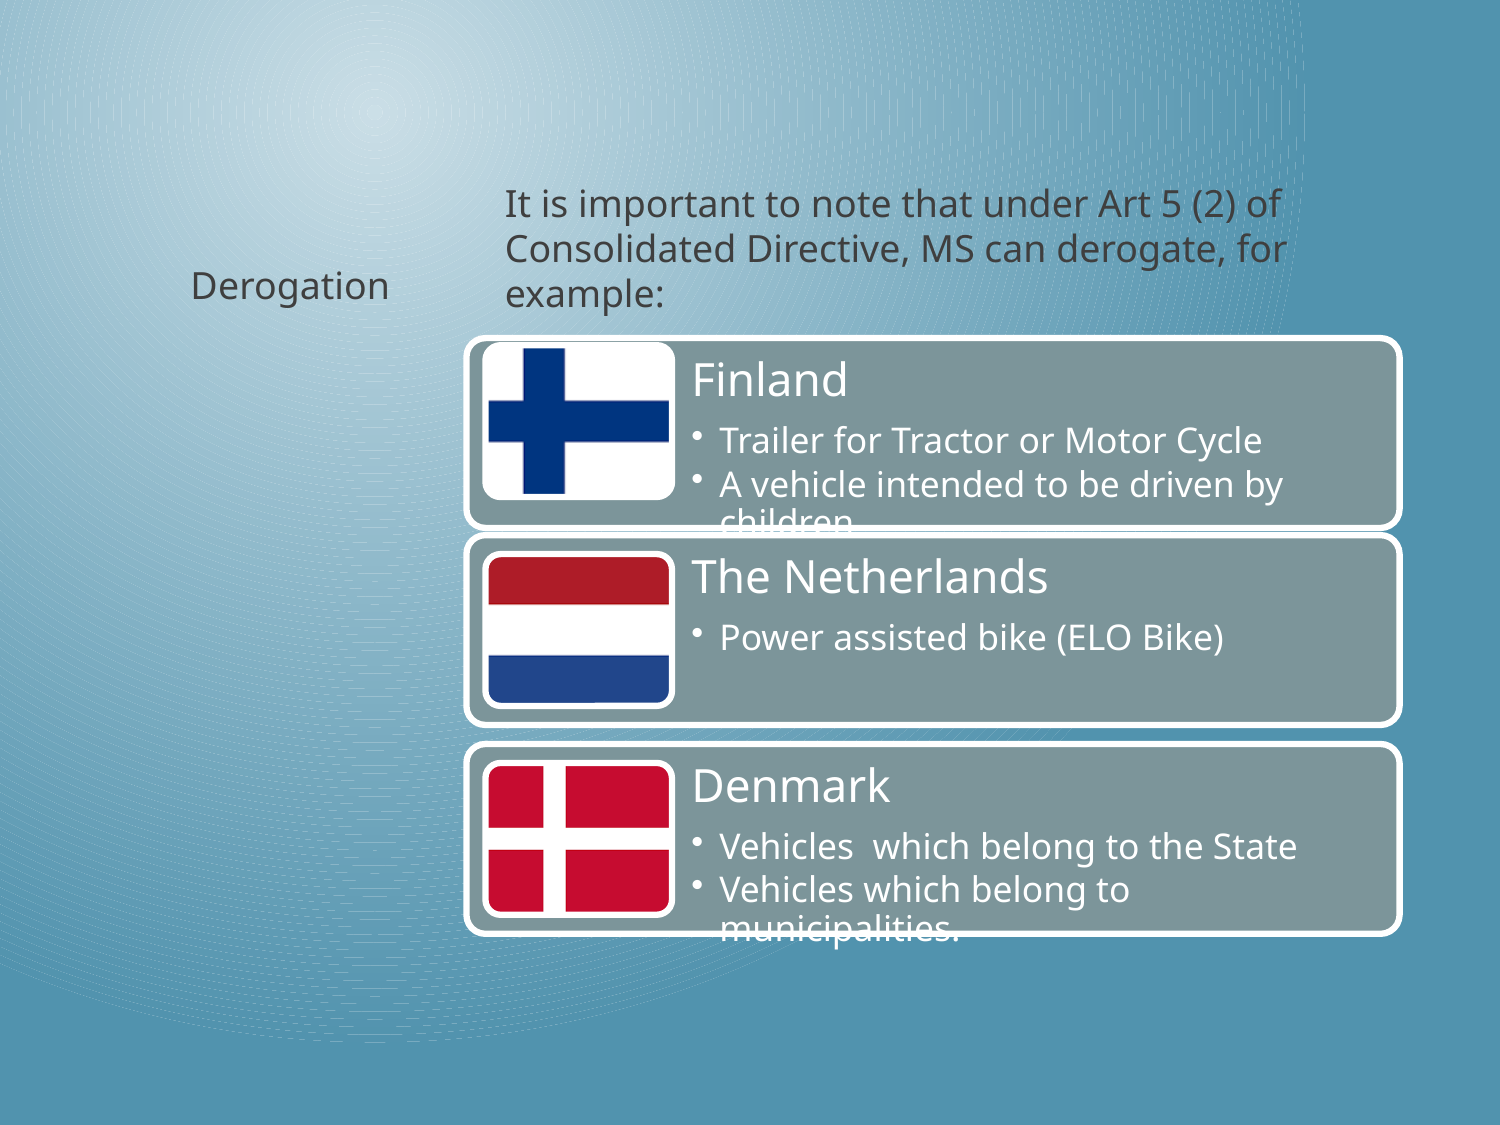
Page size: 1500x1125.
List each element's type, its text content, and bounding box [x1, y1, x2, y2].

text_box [466, 326, 1400, 935]
text_box It is important to note that under Art 5 (2) of Consolidated Directive, MS can derogate, for example: [490, 172, 1365, 323]
title Derogation [175, 254, 490, 580]
